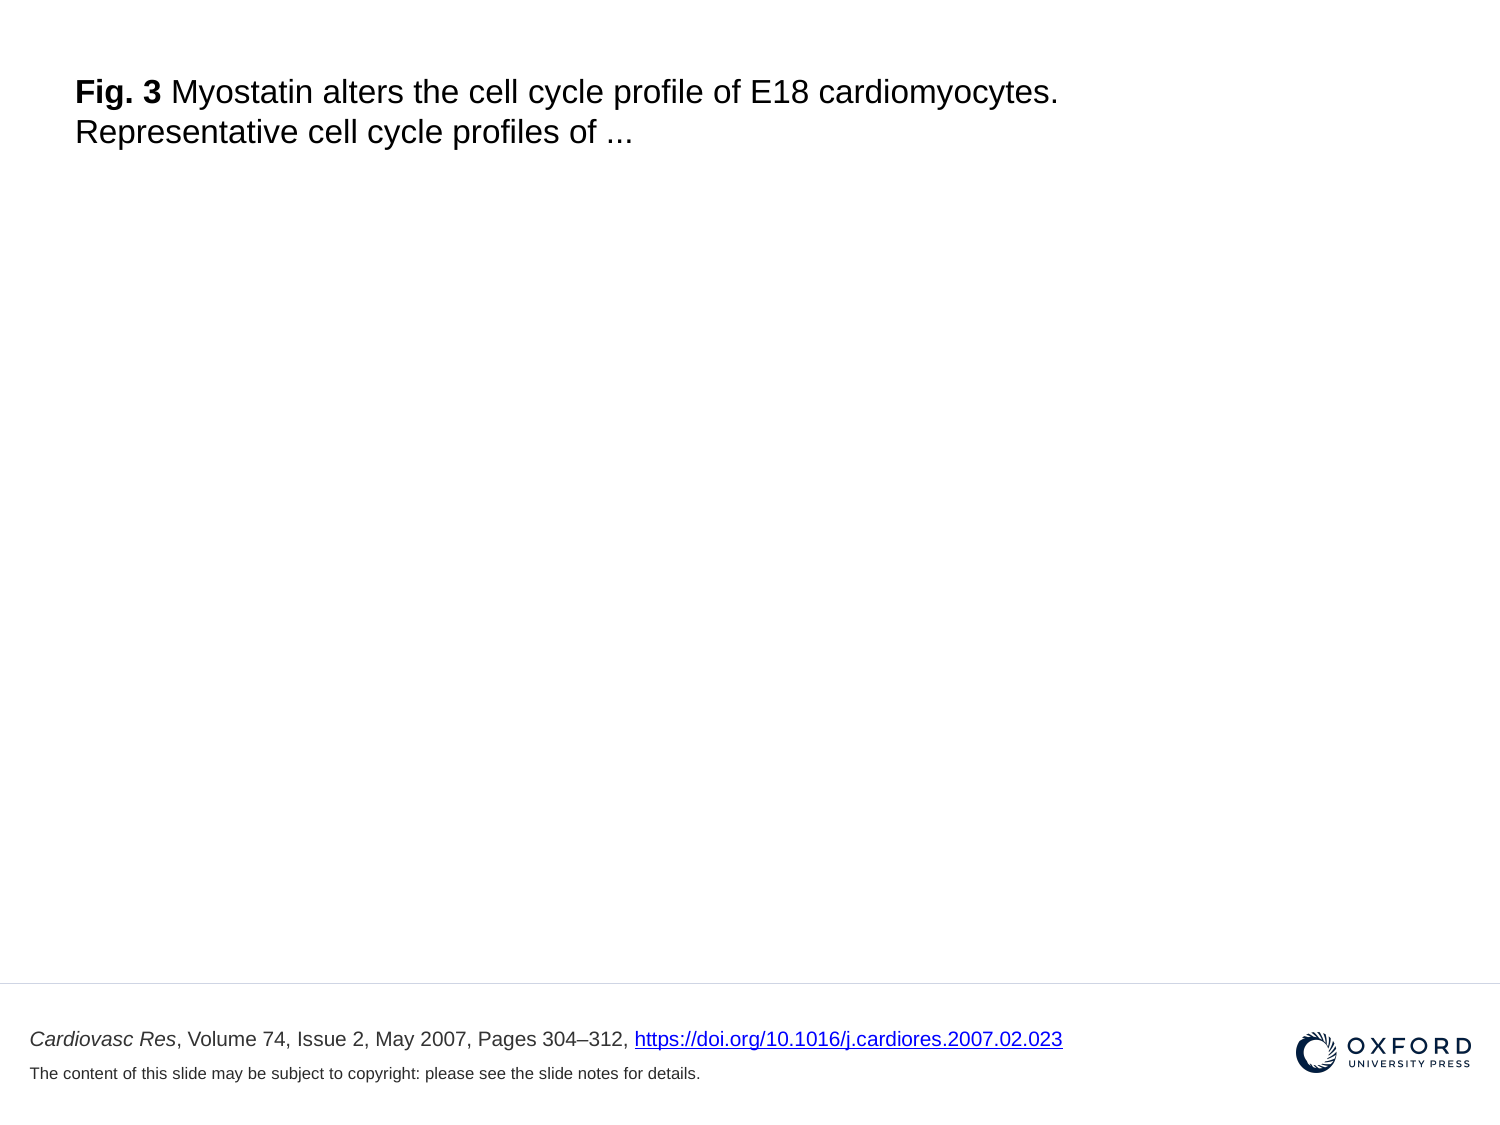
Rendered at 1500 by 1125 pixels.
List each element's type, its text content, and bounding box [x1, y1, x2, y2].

title Fig. 3 Myostatin alters the cell cycle profile of E18 cardiomyocytes. Representative cell cycle profiles of ... [75, 69, 1078, 171]
footer Cardiovasc Res, Volume 74, Issue 2, May 2007, Pages 304–312, https://doi.org/10.1016/j.cardiores.2007.02.023 The content of this slide may be subject to copyright: please see the slide notes for details. [0, 983, 1260, 1125]
picture [1296, 1032, 1471, 1073]
